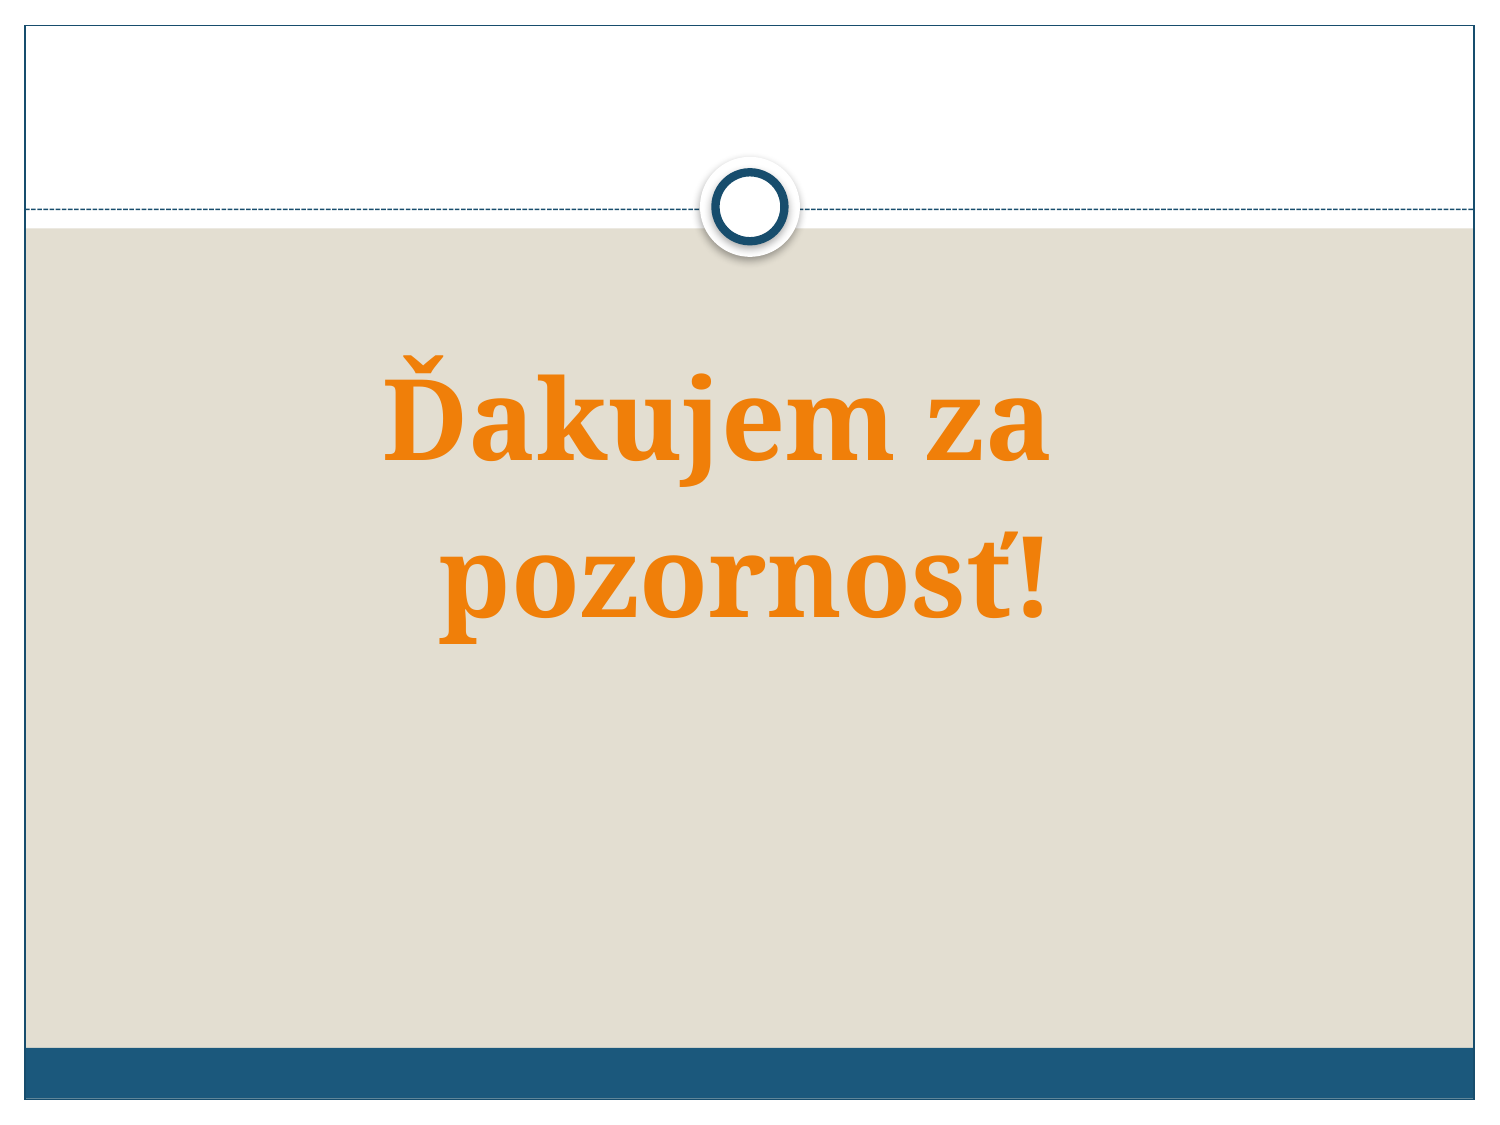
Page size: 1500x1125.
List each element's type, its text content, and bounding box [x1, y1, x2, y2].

list Ďakujem za pozornosť! [49, 250, 1445, 1001]
